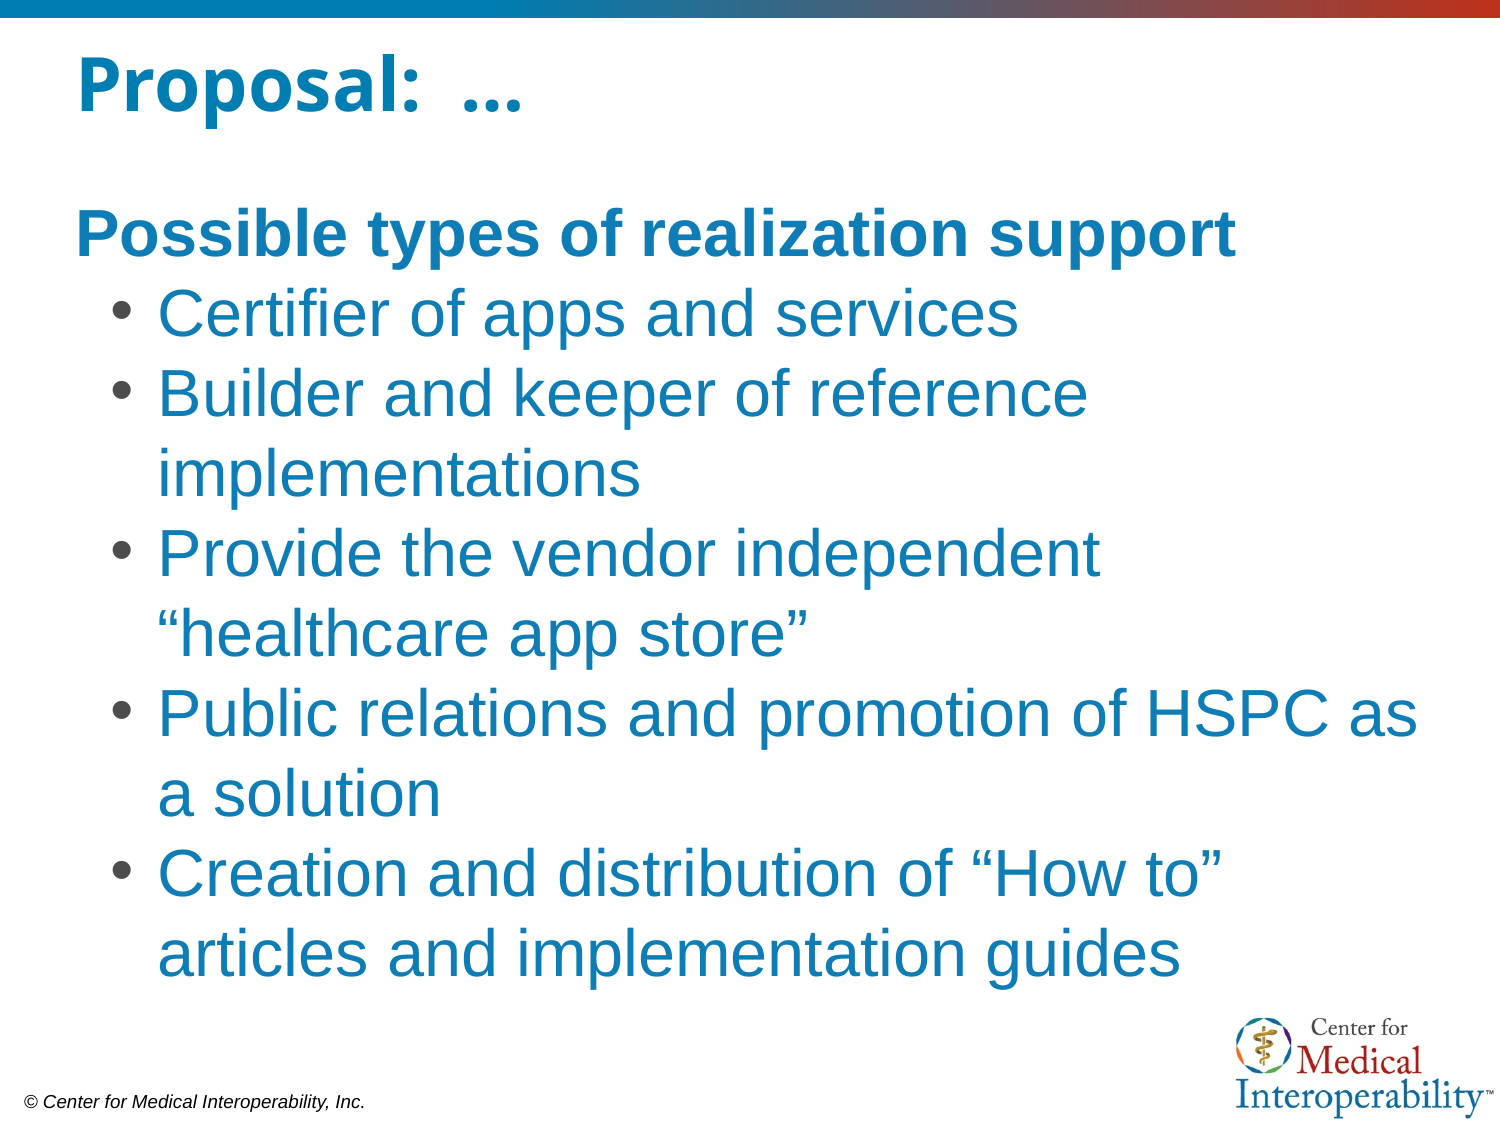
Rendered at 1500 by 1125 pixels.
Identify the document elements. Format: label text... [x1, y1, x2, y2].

list Possible types of realization support Certifier of apps and services Builder and keeper of reference implementations Provide the vendor independent “healthcare app store” Public relations and promotion of HSPC as a solution Creation and distribution of “How to” articles and implementation guides [75, 189, 1425, 947]
title Proposal: … [75, 36, 1425, 175]
picture [1231, 1012, 1496, 1121]
